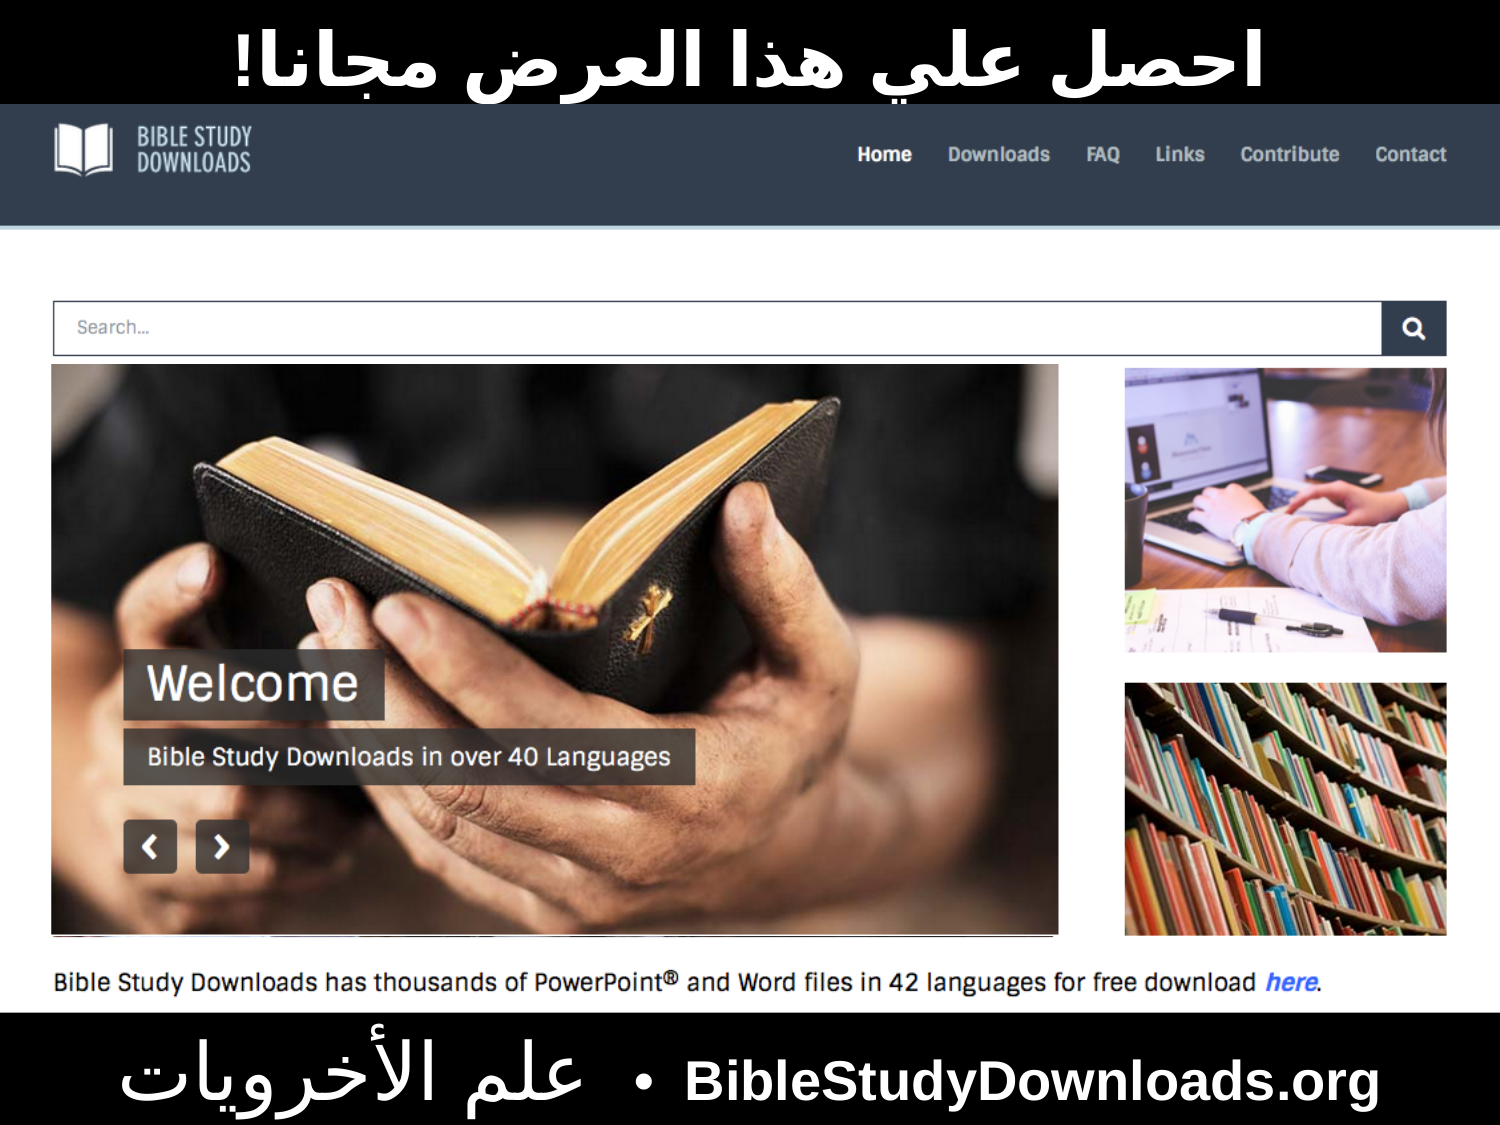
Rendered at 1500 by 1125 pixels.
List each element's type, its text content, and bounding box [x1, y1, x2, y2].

text_box احصل علي هذا العرض مجانا! [7, 3, 1493, 104]
picture [0, 104, 1500, 1032]
title علم الأخرويات • BibleStudyDownloads.org [0, 1032, 1500, 1125]
